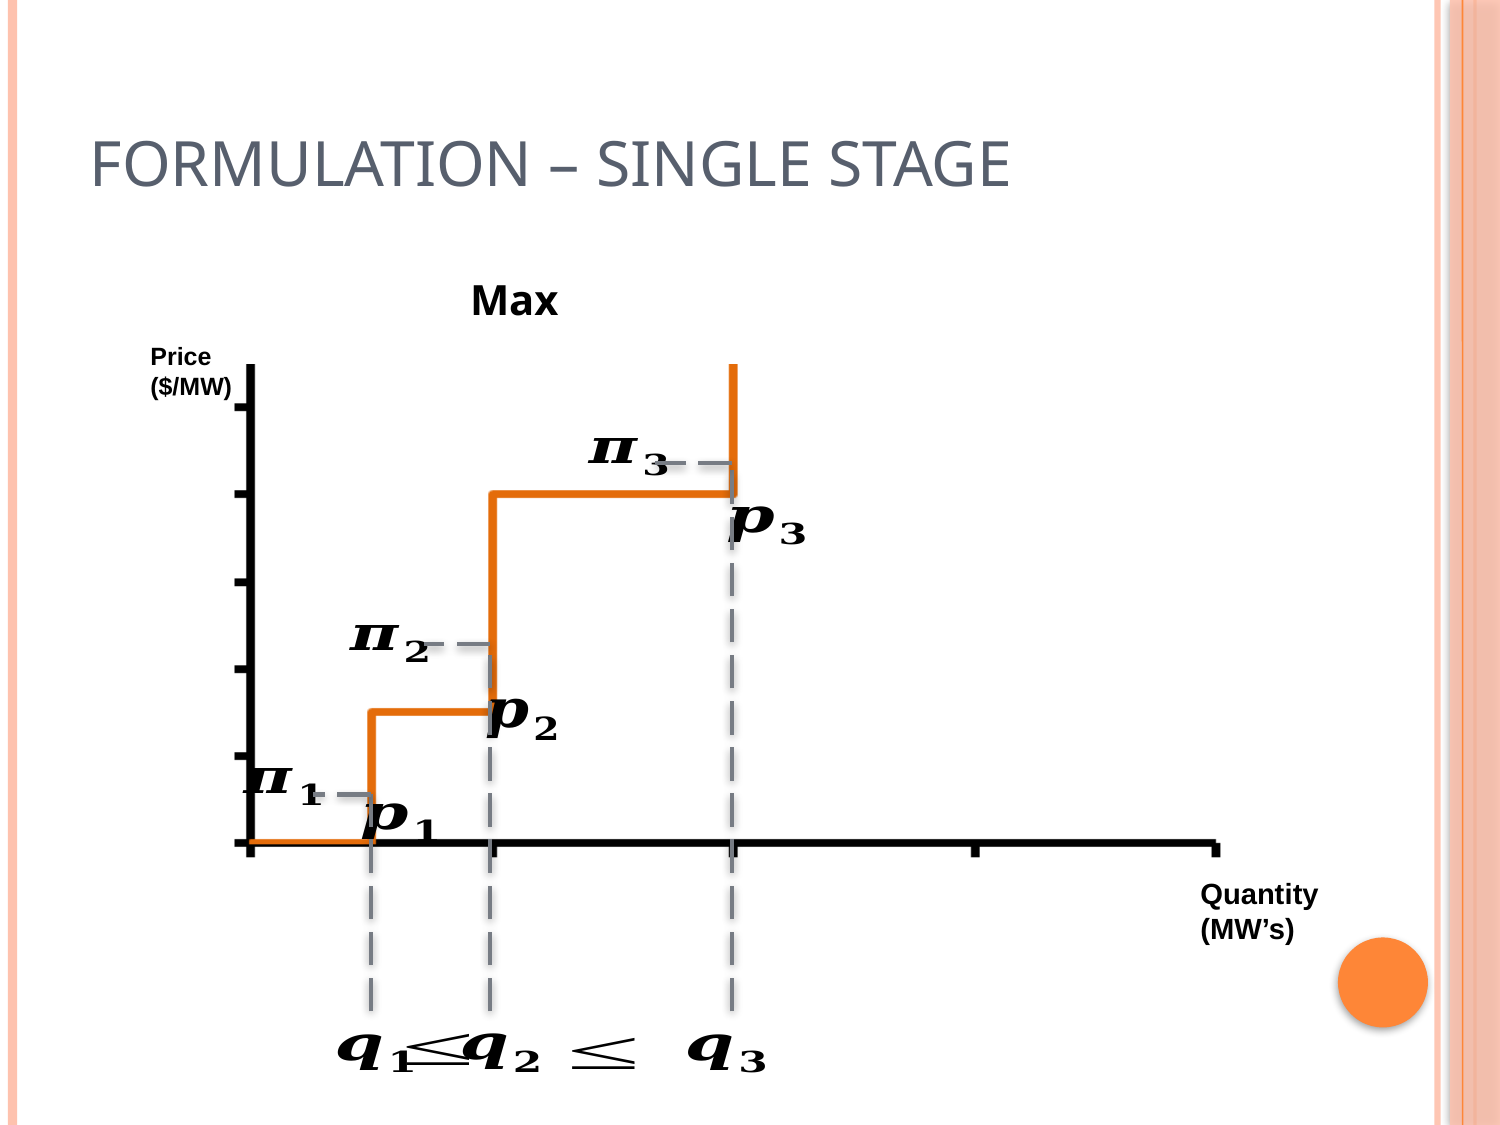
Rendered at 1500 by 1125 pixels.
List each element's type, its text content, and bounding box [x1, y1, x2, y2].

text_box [423, 643, 491, 1012]
picture [220, 363, 1232, 869]
title Formulation – Single Stage [75, 19, 1300, 207]
text_box Quantity (MW’s) [1185, 868, 1338, 953]
text_box Price ($/MW) [135, 333, 278, 408]
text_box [312, 793, 372, 1012]
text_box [654, 462, 733, 1012]
